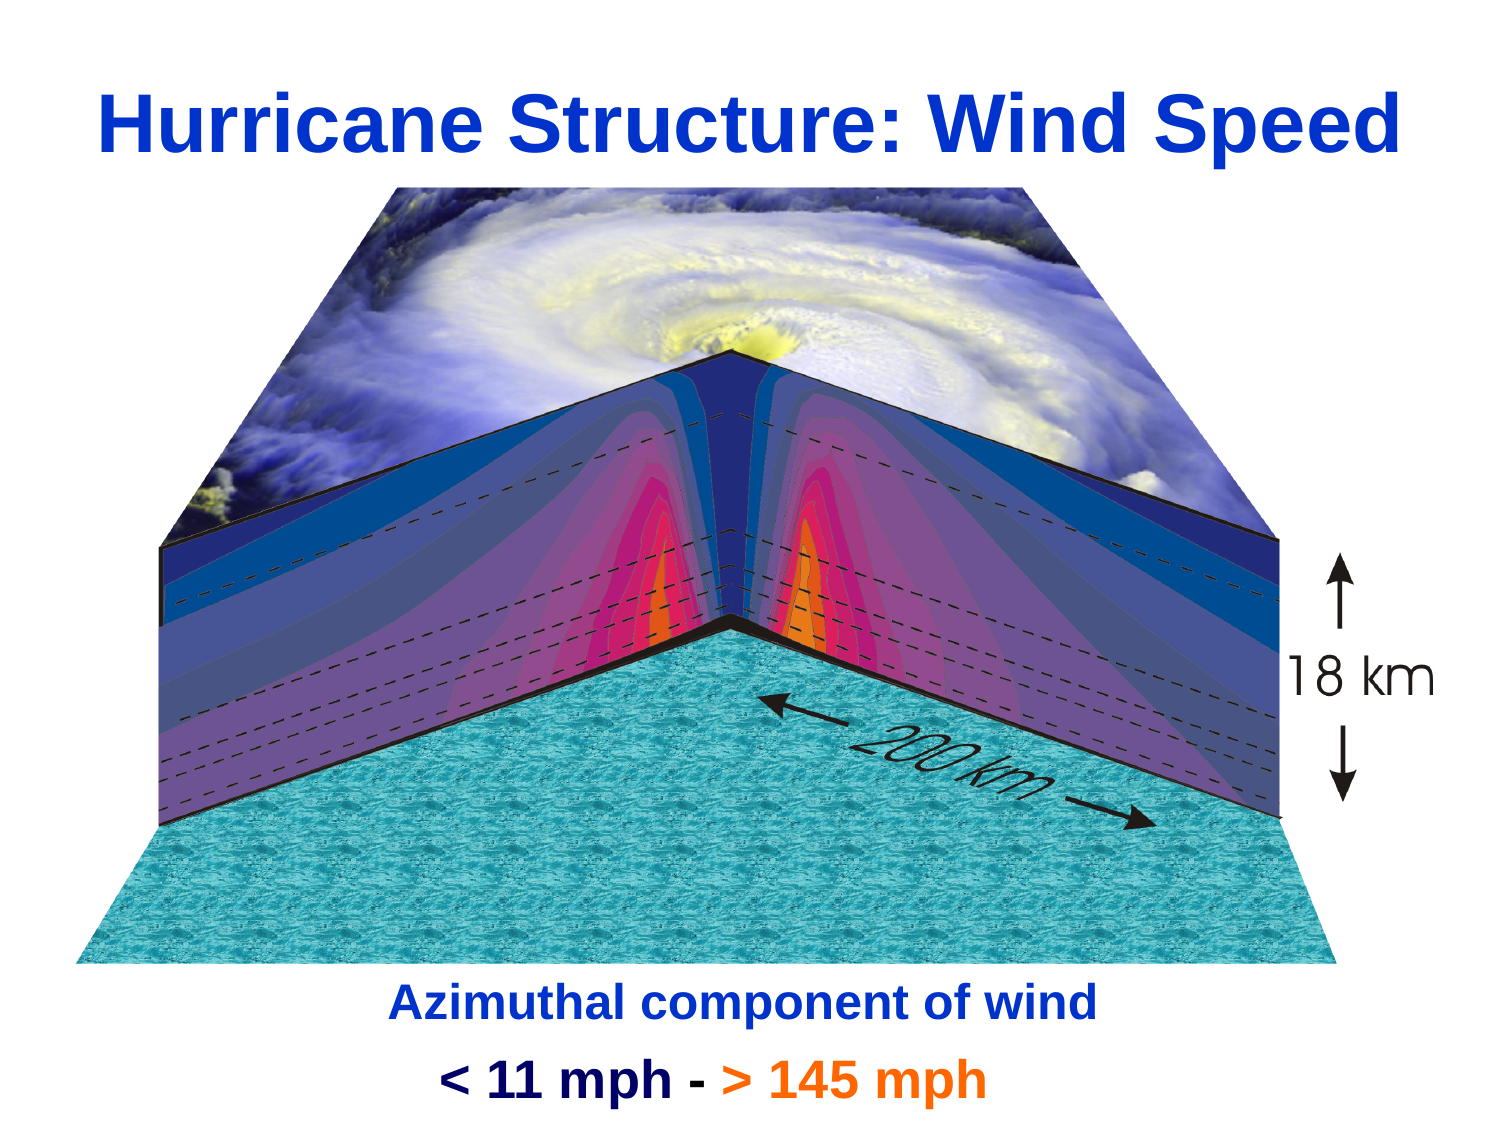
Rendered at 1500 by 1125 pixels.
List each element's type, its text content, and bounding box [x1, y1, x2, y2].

text_box Azimuthal component of wind [299, 972, 1200, 1038]
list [74, 187, 1433, 964]
title Hurricane Structure: Wind Speed [75, 24, 1425, 185]
text_box < 11 mph - > 145 mph [425, 1037, 1050, 1118]
